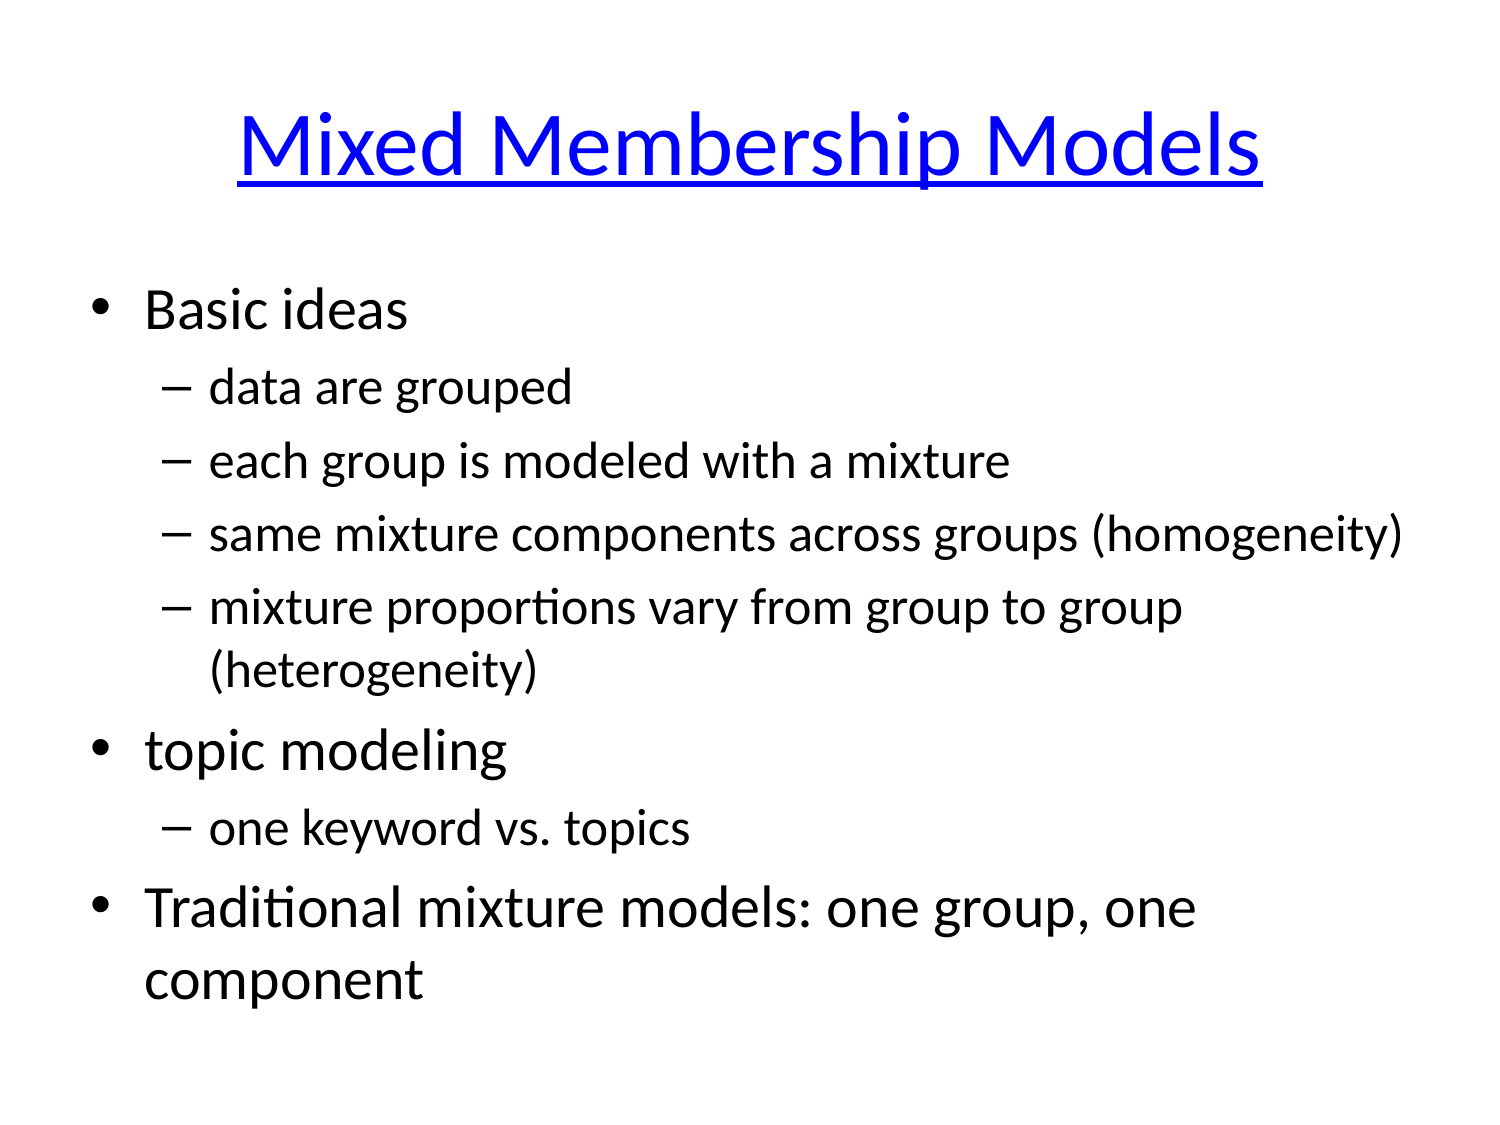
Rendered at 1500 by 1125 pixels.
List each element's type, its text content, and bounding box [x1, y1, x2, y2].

title Mixed Membership Models [75, 45, 1425, 233]
list Basic ideas data are grouped each group is modeled with a mixture same mixture components across groups (homogeneity) mixture proportions vary from group to group (heterogeneity) topic modeling one keyword vs. topics Traditional mixture models: one group, one component [75, 262, 1425, 1072]
